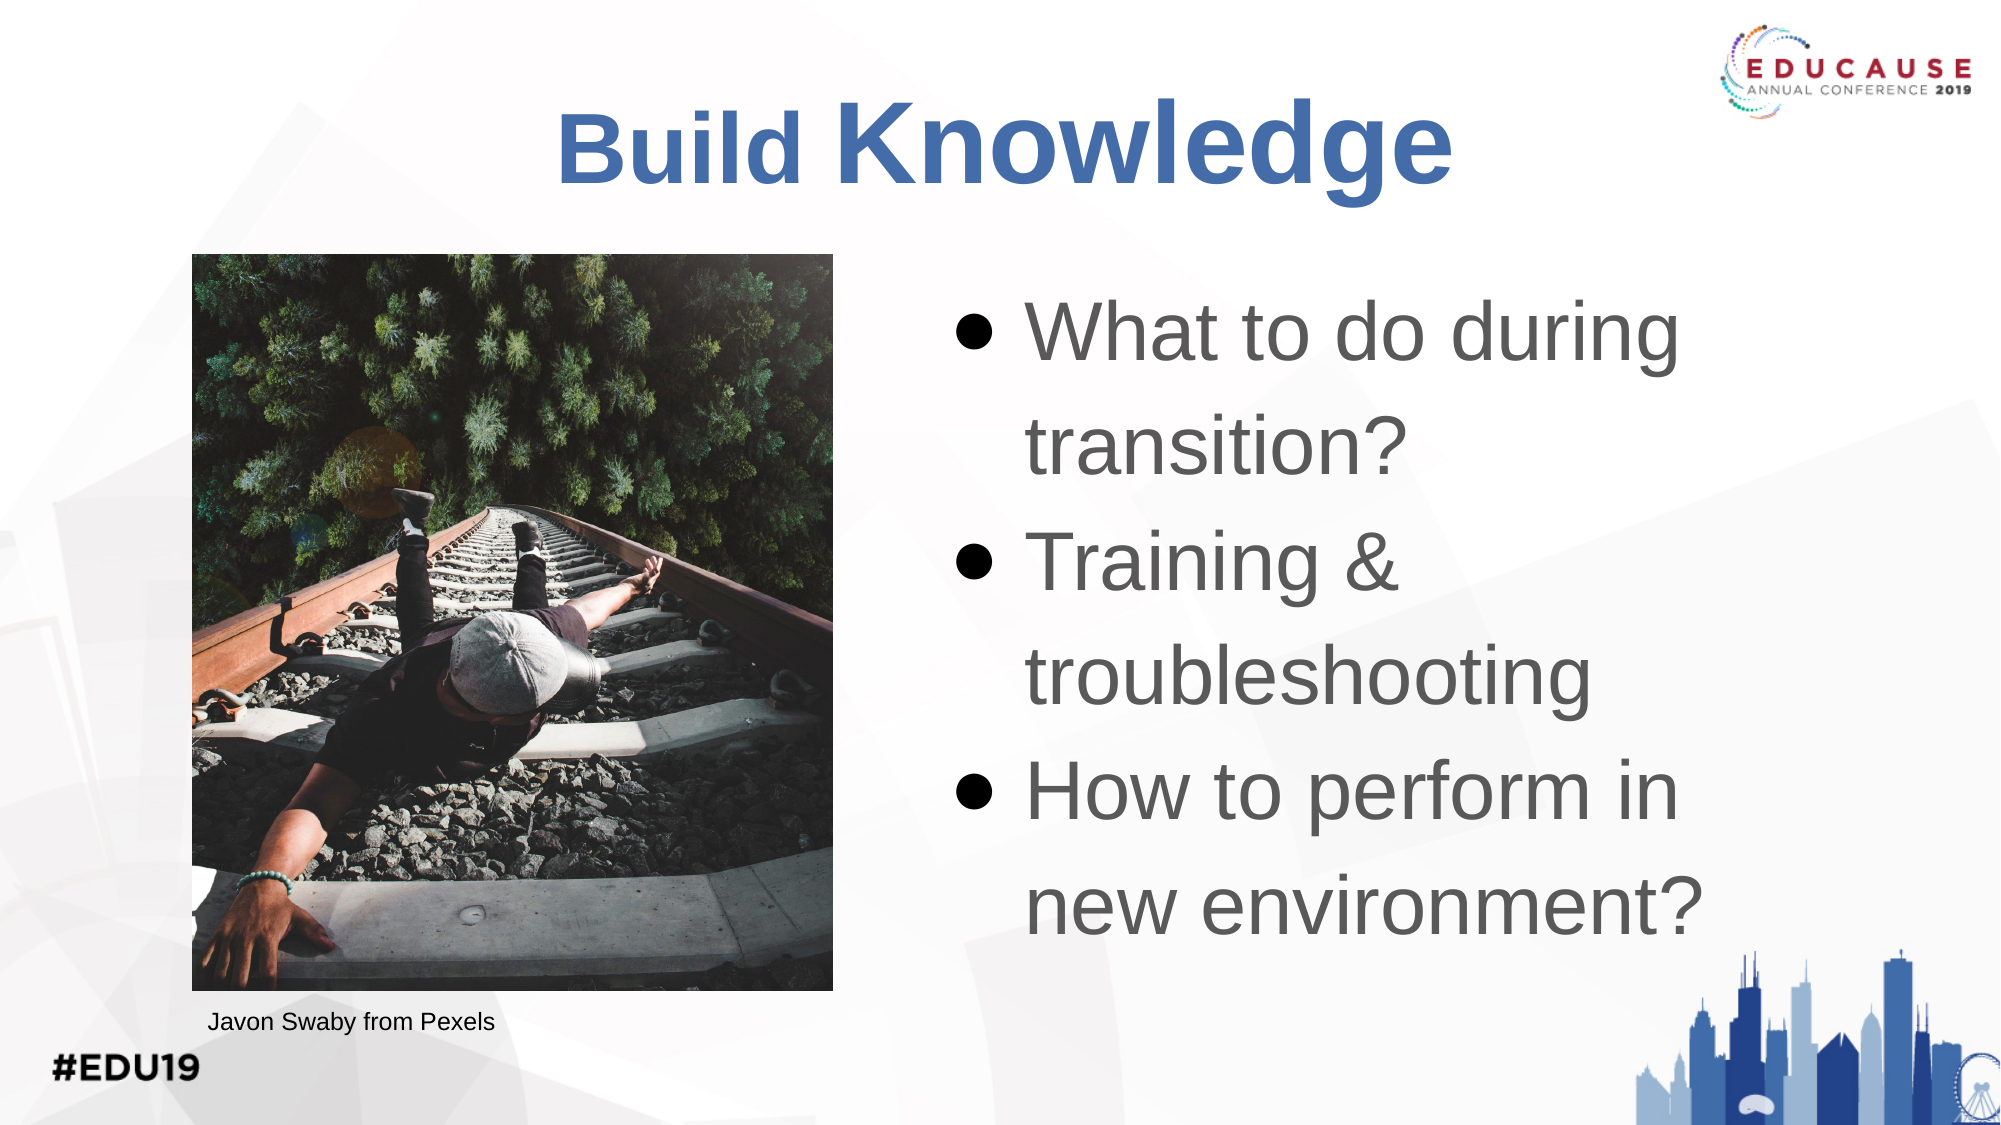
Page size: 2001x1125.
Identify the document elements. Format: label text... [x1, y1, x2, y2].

picture [0, 0, 2001, 1125]
list What to do during transition? Training & troubleshooting How to perform in new environment? [934, 254, 1786, 991]
title Build Knowledge [540, 36, 1486, 255]
text_box Javon Swaby from Pexels [192, 998, 569, 1044]
